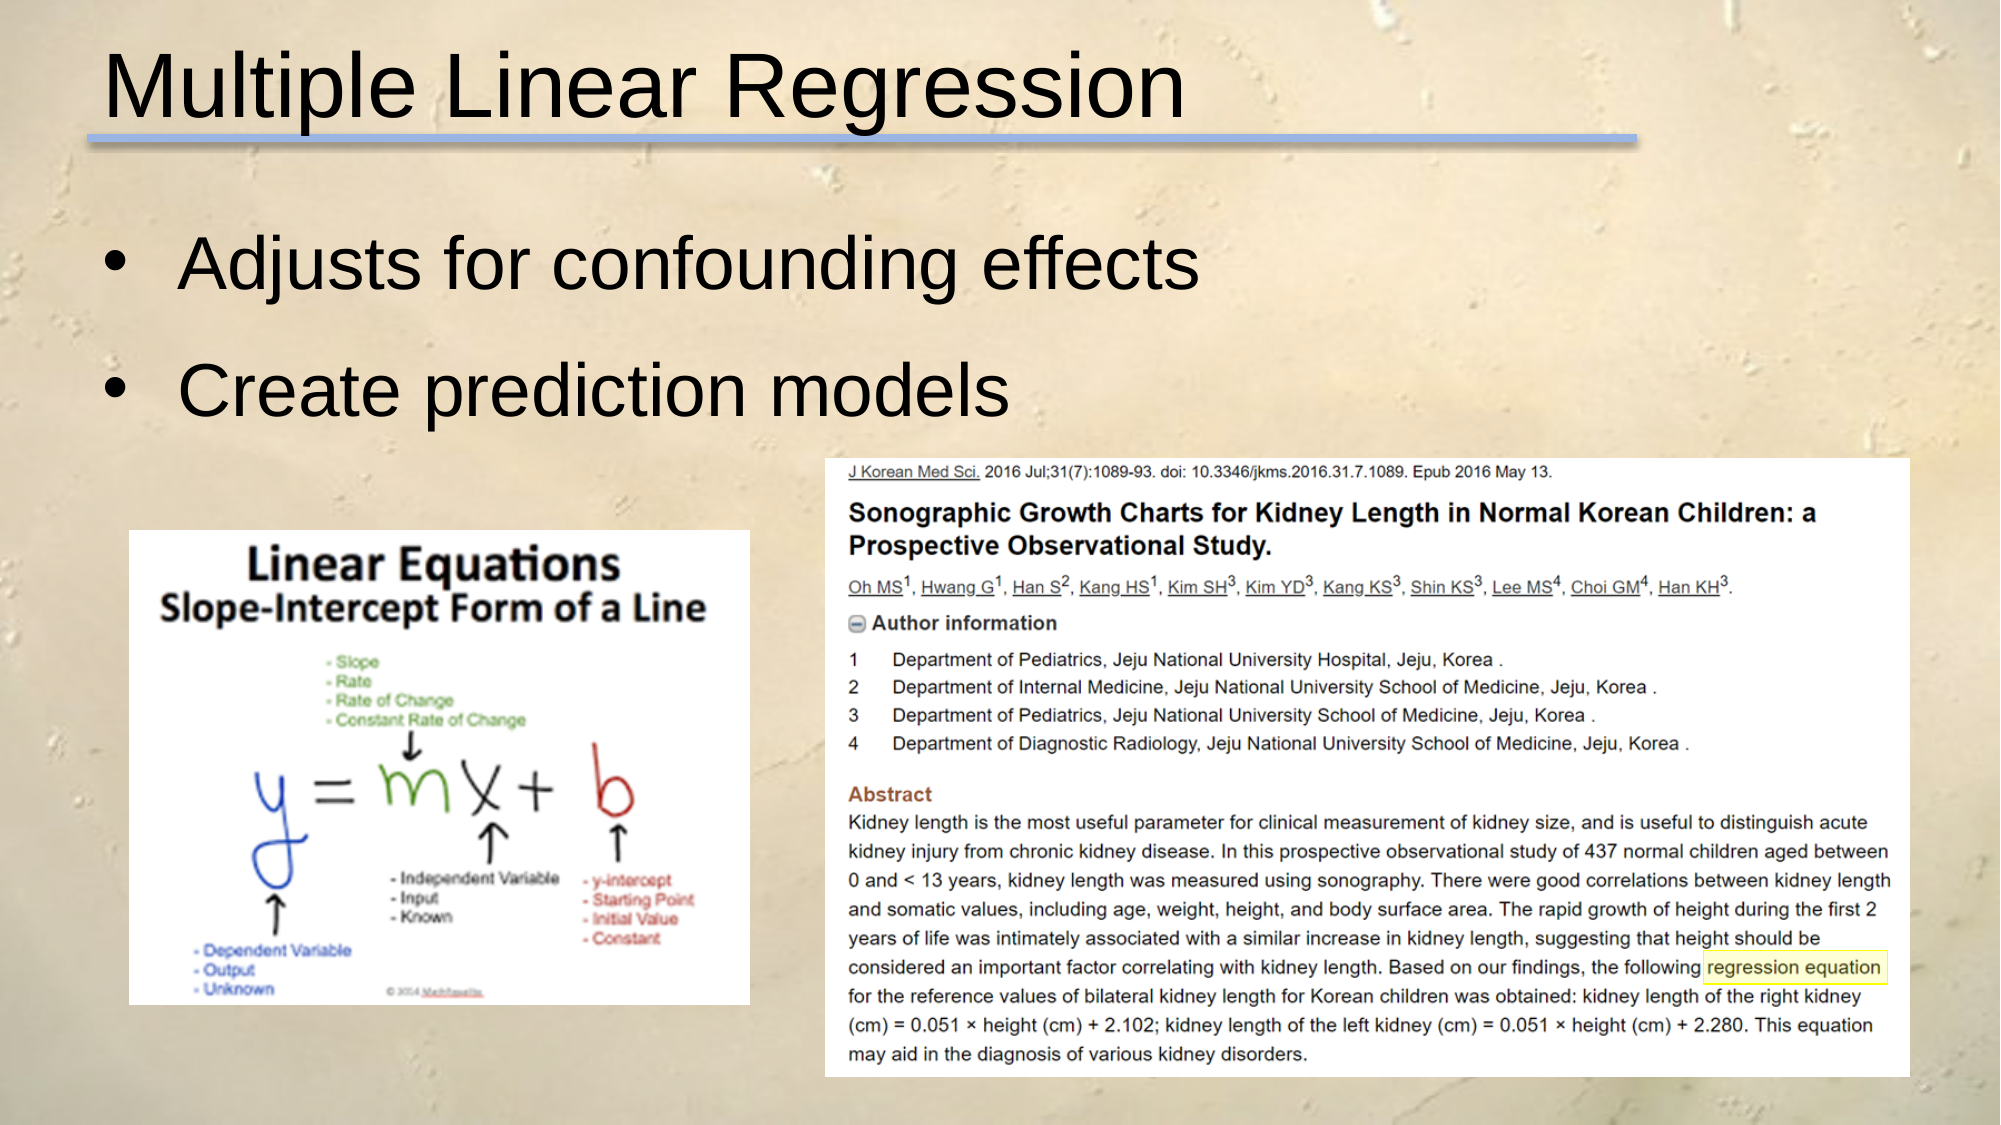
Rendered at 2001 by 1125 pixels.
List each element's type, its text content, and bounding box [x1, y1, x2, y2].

picture [825, 458, 1910, 1077]
text_box Multiple Linear Regression [87, 18, 1541, 137]
table_cell p-value [0, 0, 2000, 1125]
picture [128, 530, 750, 1005]
text_box Adjusts for confounding effects Create prediction models [87, 206, 1888, 439]
